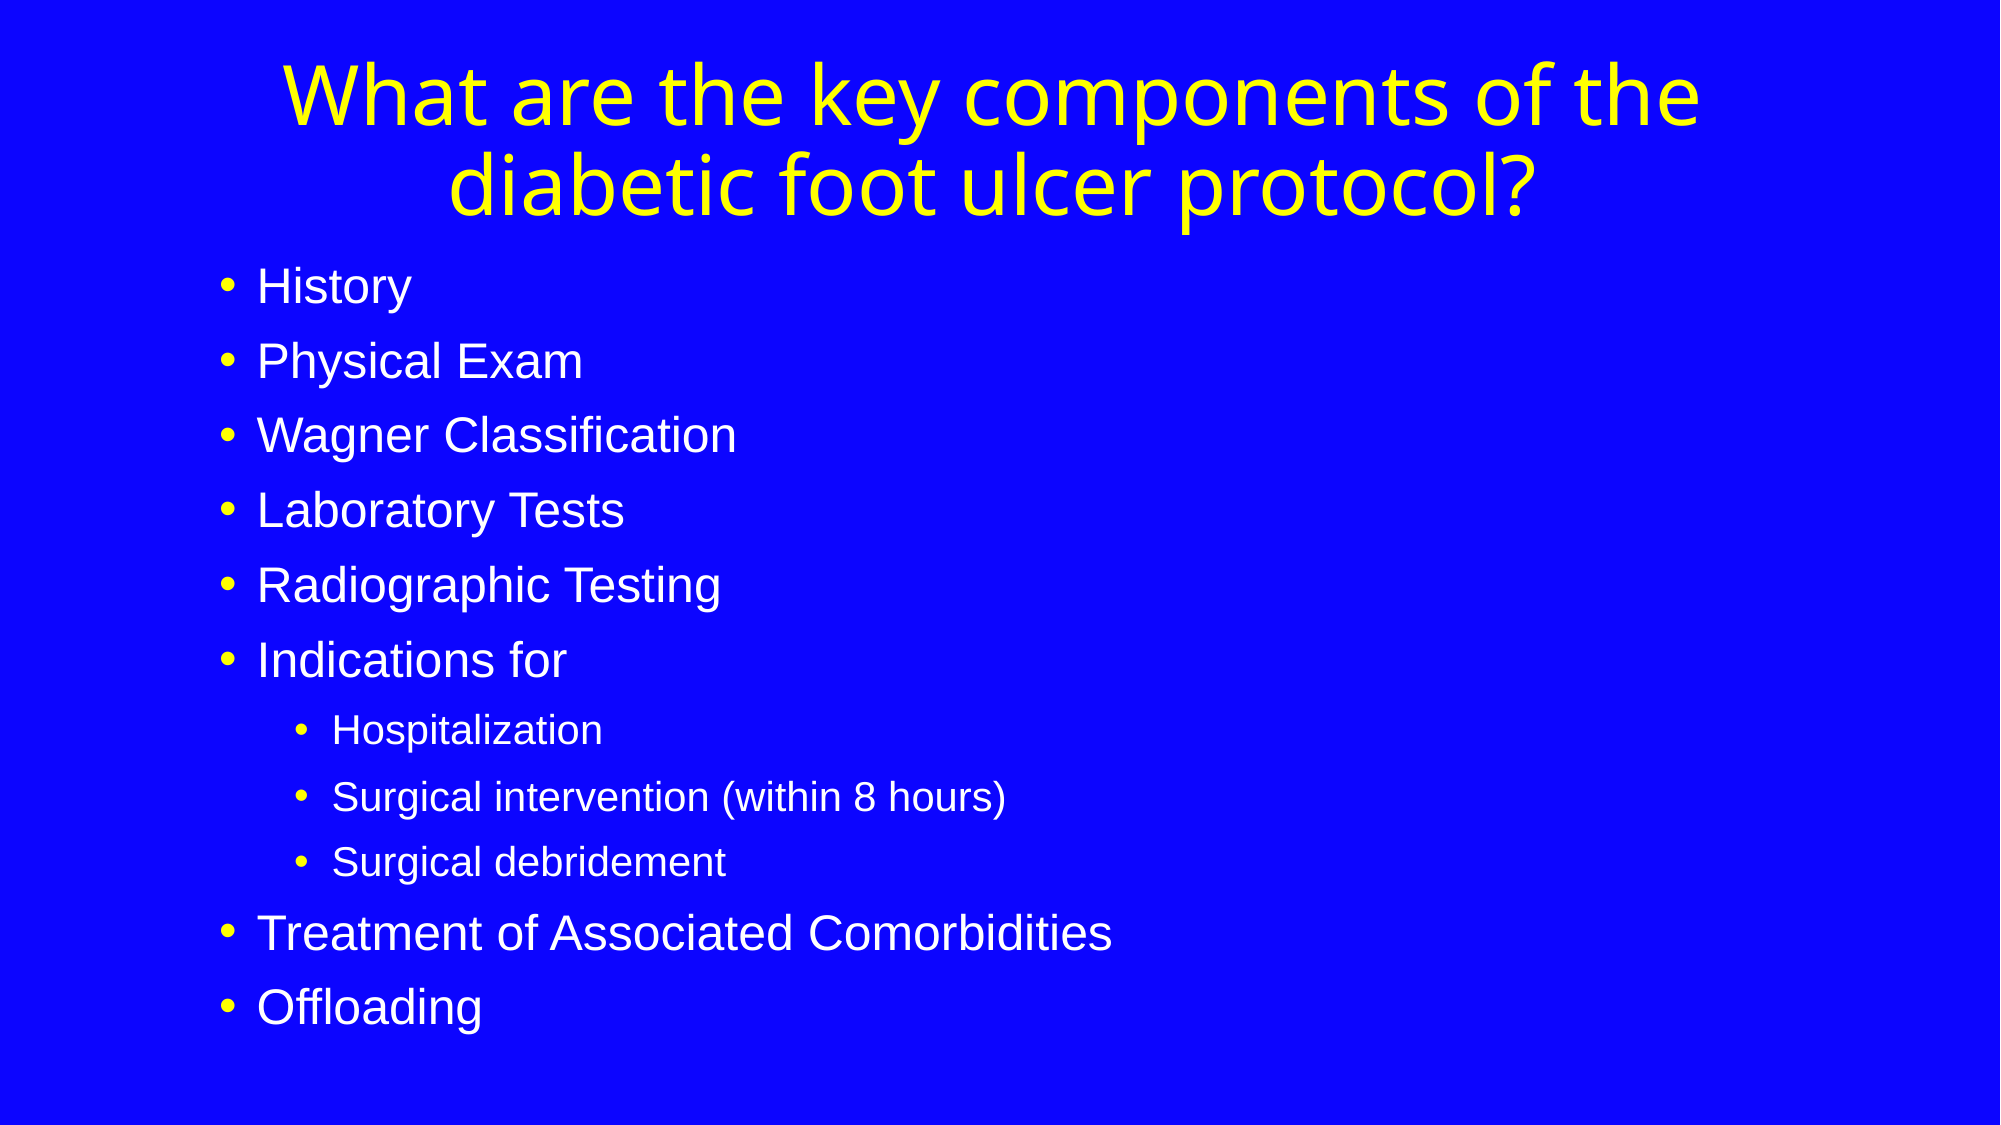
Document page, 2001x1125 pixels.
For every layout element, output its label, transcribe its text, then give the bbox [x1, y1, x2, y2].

list History Physical Exam Wagner Classification Laboratory Tests Radiographic Testing Indications for Hospitalization Surgical intervention (within 8 hours) Surgical debridement Treatment of Associated Comorbidities Offloading [129, 252, 1867, 1065]
title What are the key components of the diabetic foot ulcer protocol? [27, 35, 1981, 253]
